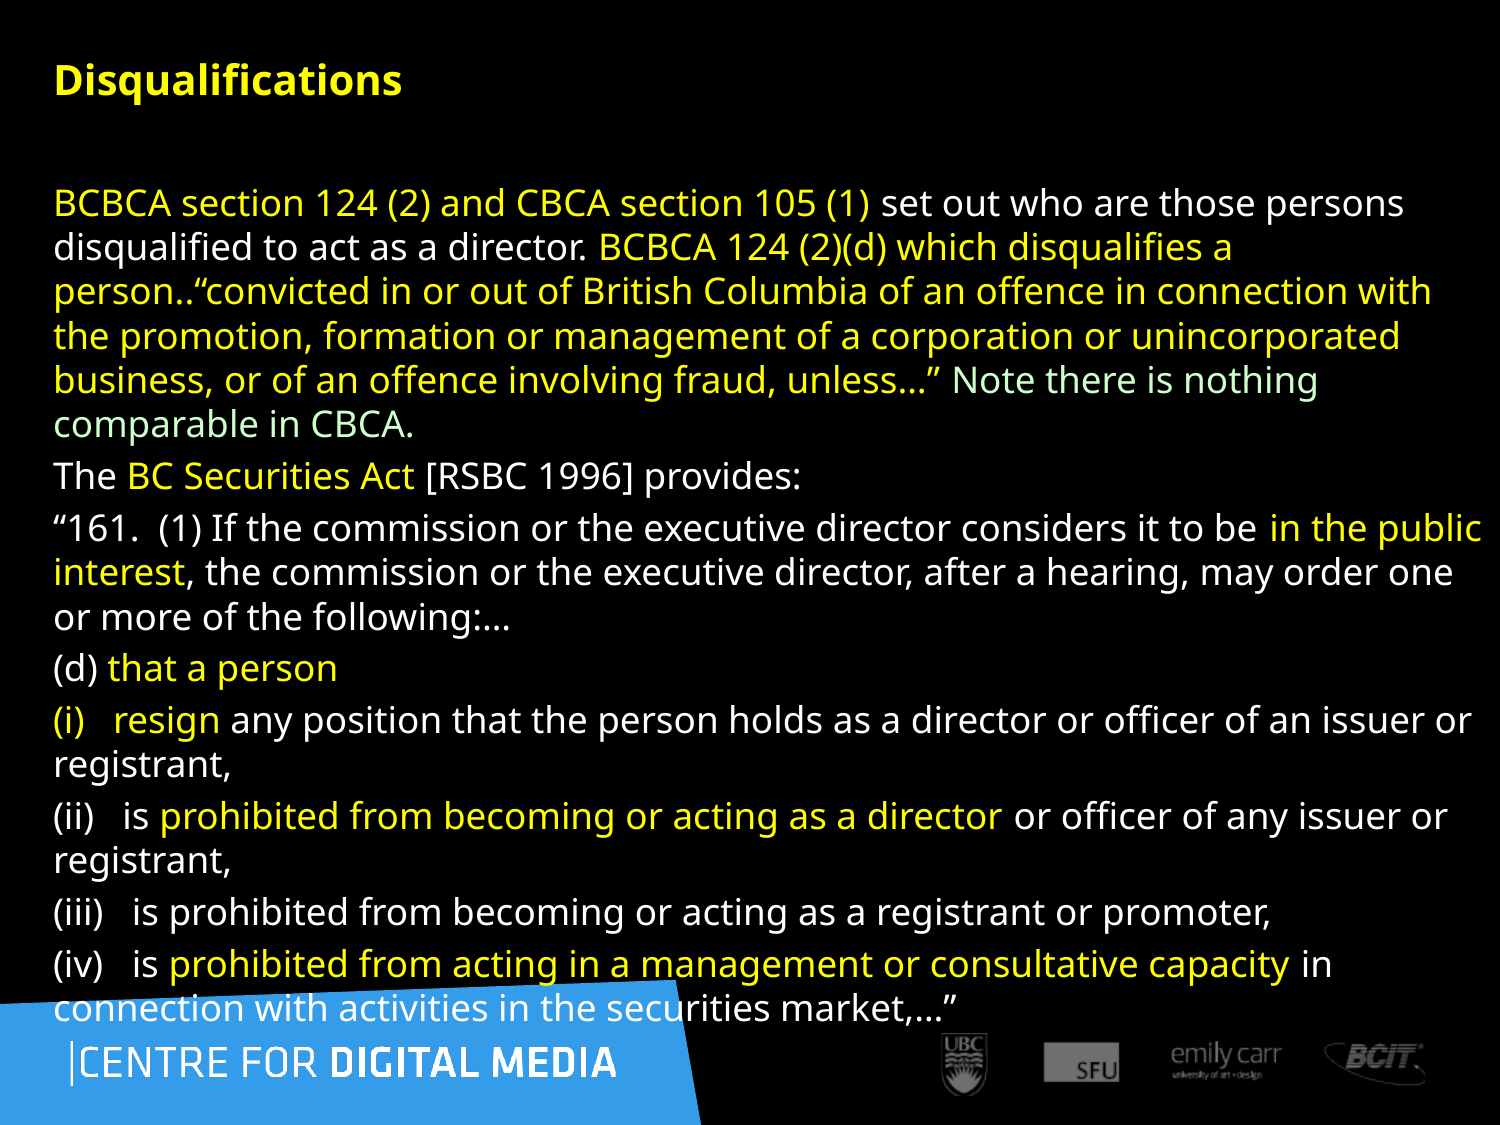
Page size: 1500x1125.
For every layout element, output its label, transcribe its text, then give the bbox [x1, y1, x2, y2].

list BCBCA section 124 (2) and CBCA section 105 (1) set out who are those persons disqualified to act as a director. BCBCA 124 (2)(d) which disqualifies a person..“convicted in or out of British Columbia of an offence in connection with the promotion, formation or management of a corporation or unincorporated business, or of an offence involving fraud, unless…” Note there is nothing comparable in CBCA. The BC Securities Act [RSBC 1996] provides: “161. (1) If the commission or the executive director considers it to be in the public interest, the commission or the executive director, after a hearing, may order one or more of the following:… (d) that a person (i) resign any position that the person holds as a director or officer of an issuer or registrant, (ii) is prohibited from becoming or acting as a director or officer of any issuer or registrant, (iii) is prohibited from becoming or acting as a registrant or promoter, (iv) is prohibited from acting in a management or consultative capacity in connection with activities in the securities market,…” [40, 166, 1500, 1053]
title Disqualifications [40, 0, 1425, 166]
